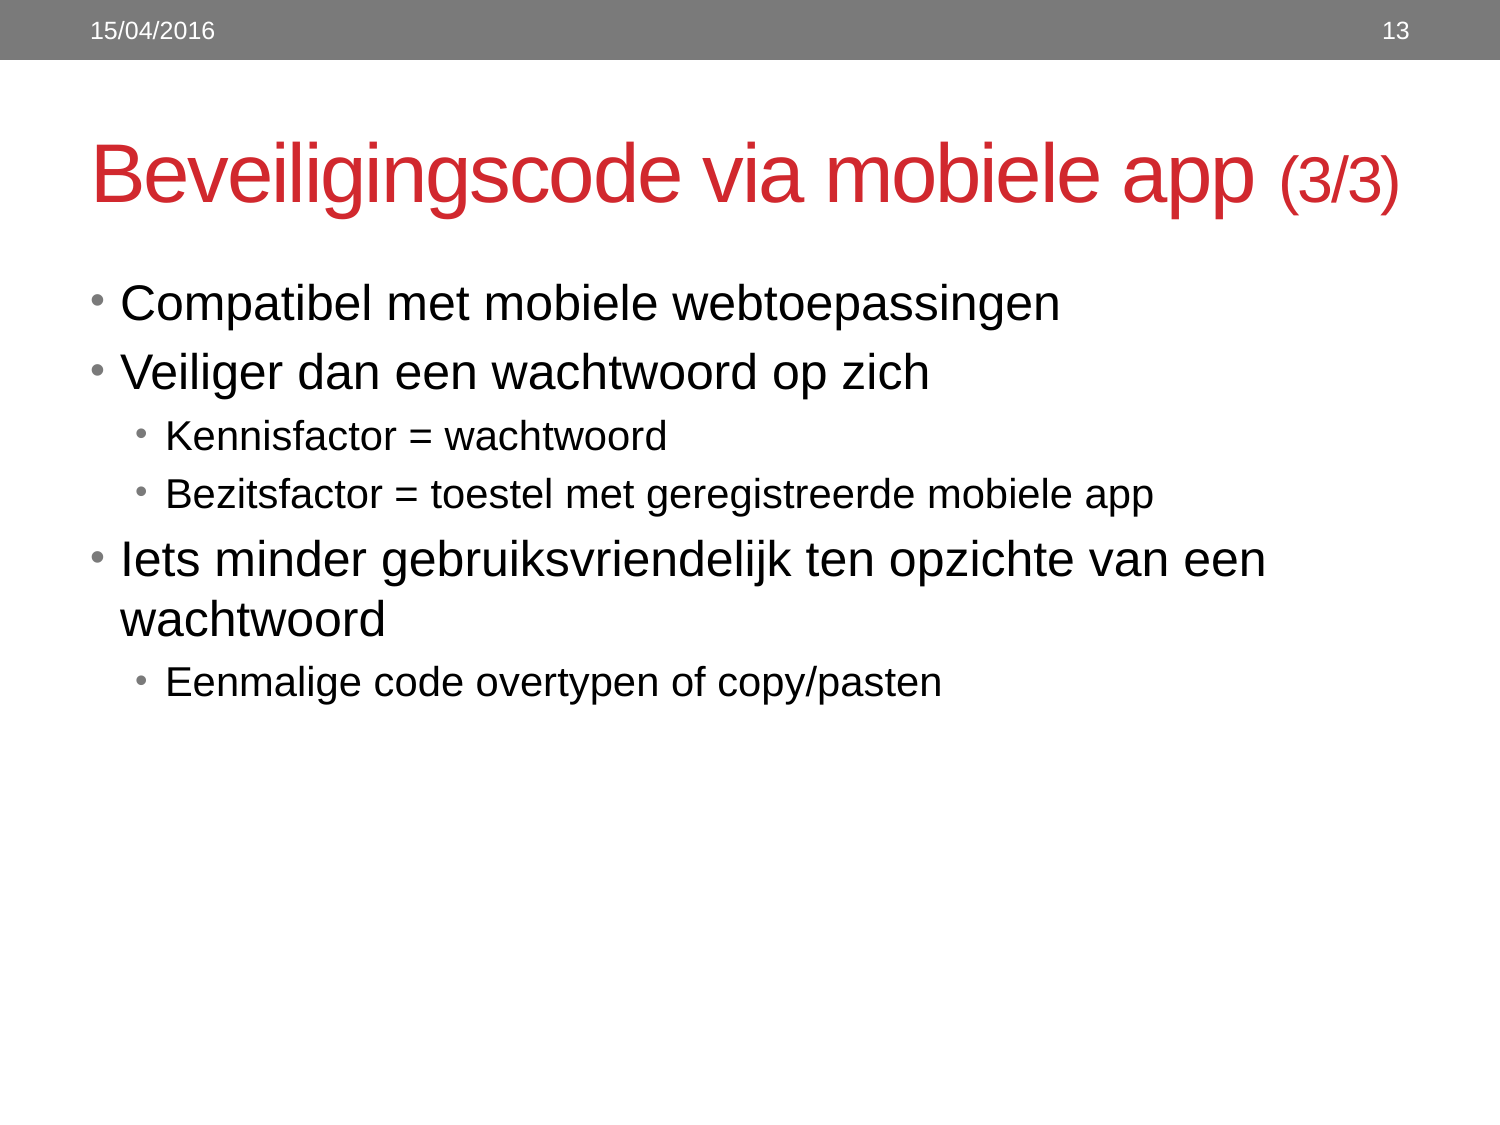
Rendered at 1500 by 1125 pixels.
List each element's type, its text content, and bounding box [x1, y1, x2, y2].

slide_number 13 [1250, 3, 1425, 57]
list Compatibel met mobiele webtoepassingen Veiliger dan een wachtwoord op zich Kennisfactor = wachtwoord Bezitsfactor = toestel met geregistreerde mobiele app Iets minder gebruiksvriendelijk ten opzichte van een wachtwoord Eenmalige code overtypen of copy/pasten [75, 262, 1425, 1063]
title Beveiligingscode via mobiele app (3/3) [75, 87, 1425, 250]
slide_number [75, 3, 550, 57]
